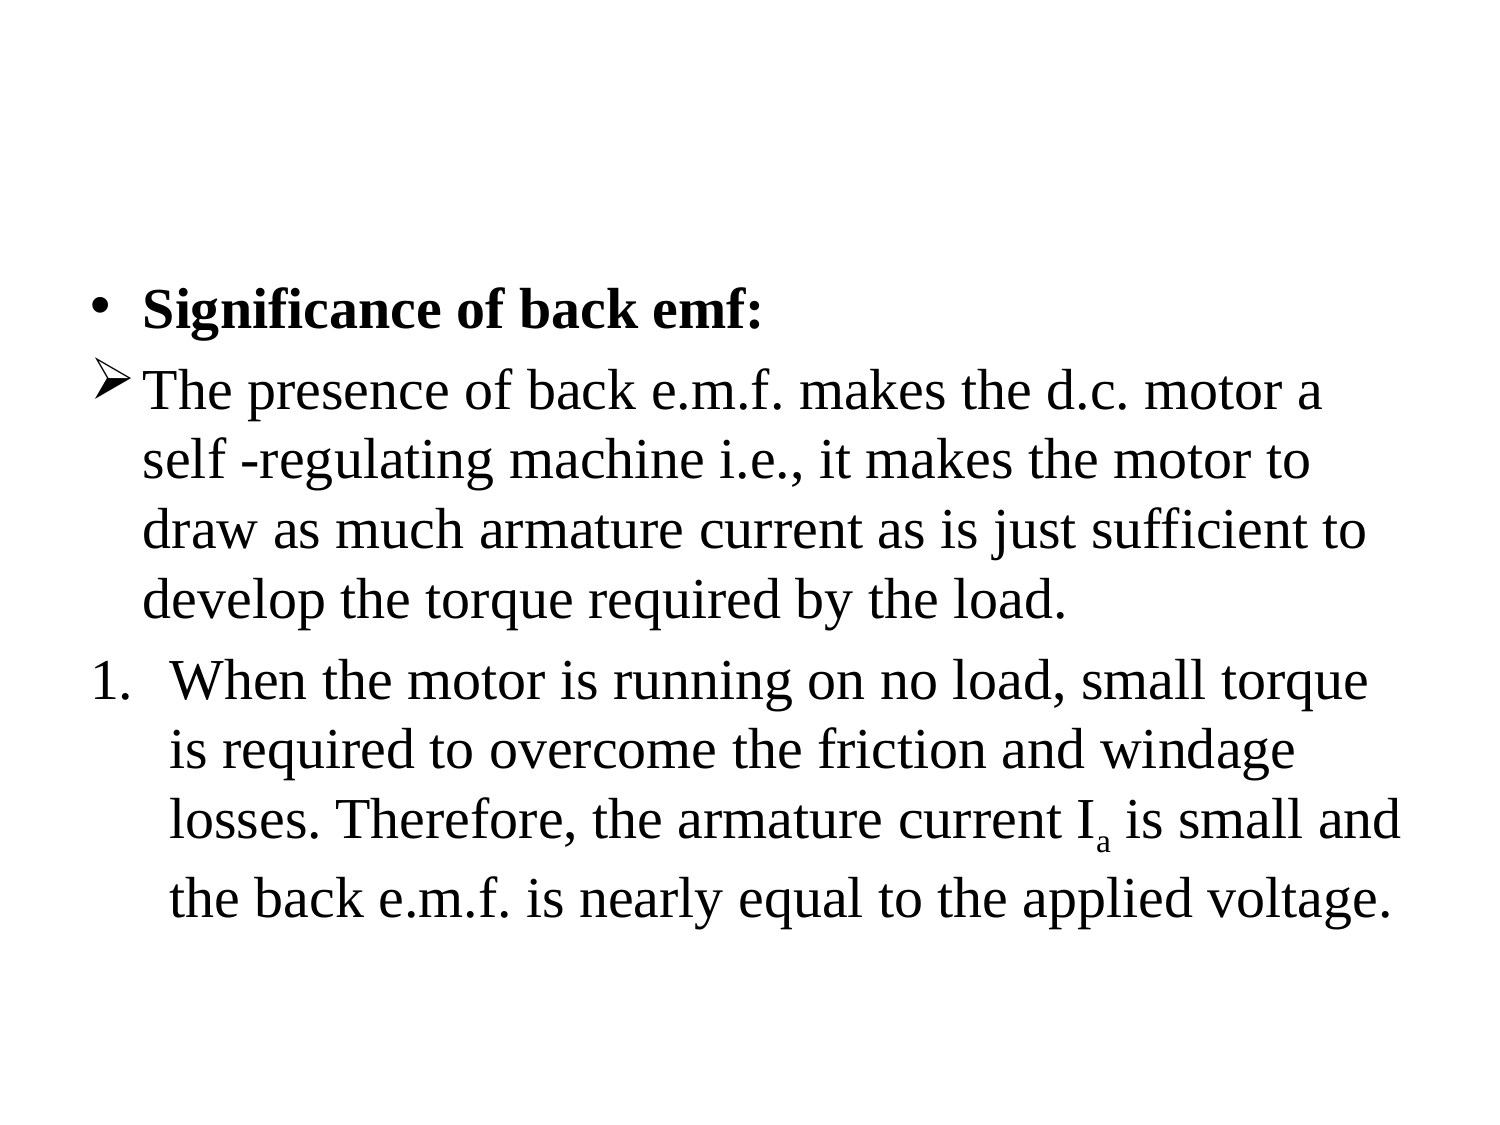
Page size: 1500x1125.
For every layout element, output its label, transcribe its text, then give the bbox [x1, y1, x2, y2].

list Significance of back emf: The presence of back e.m.f. makes the d.c. motor a self -regulating machine i.e., it makes the motor to draw as much armature current as is just sufficient to develop the torque required by the load. When the motor is running on no load, small torque is required to overcome the friction and windage losses. Therefore, the armature current Ia is small and the back e.m.f. is nearly equal to the applied voltage. [75, 262, 1425, 1005]
